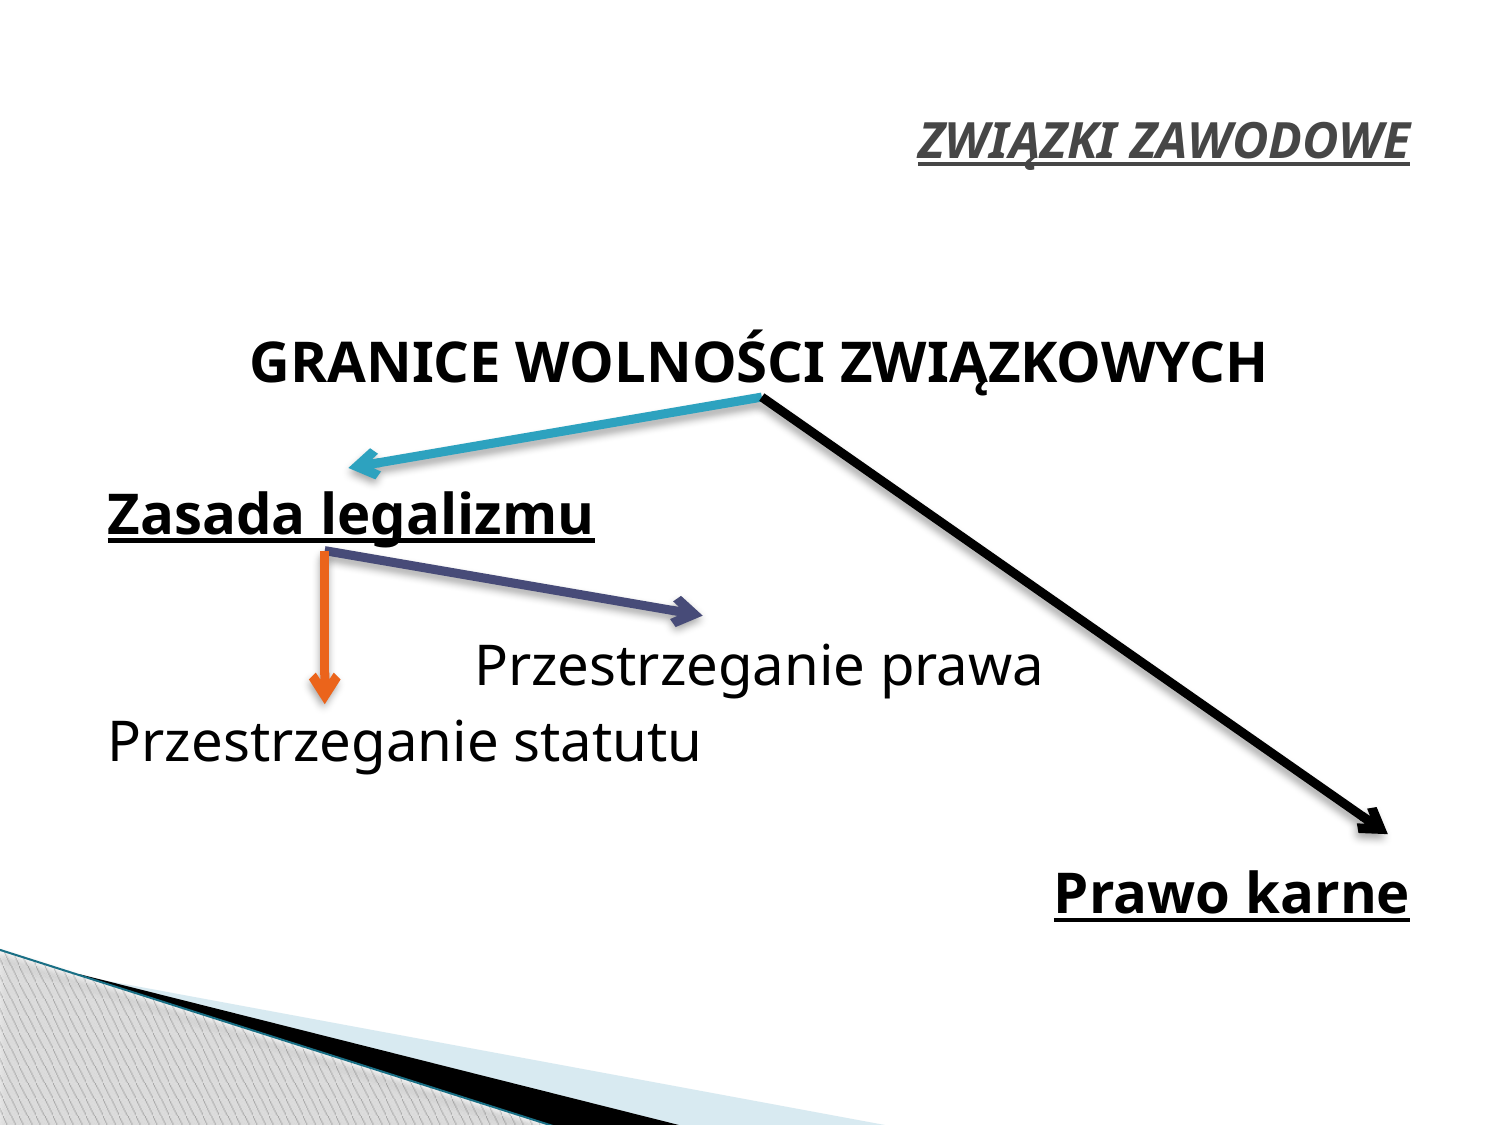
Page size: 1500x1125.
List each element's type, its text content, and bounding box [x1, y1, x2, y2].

title ZWIĄZKI ZAWODOWE [75, 45, 1425, 233]
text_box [326, 550, 703, 616]
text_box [348, 396, 761, 469]
list GRANICE WOLNOŚCI ZWIĄZKOWYCH Zasada legalizmu Przestrzeganie prawa Przestrzeganie statutu Prawo karne [75, 243, 1425, 986]
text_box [761, 396, 1389, 835]
